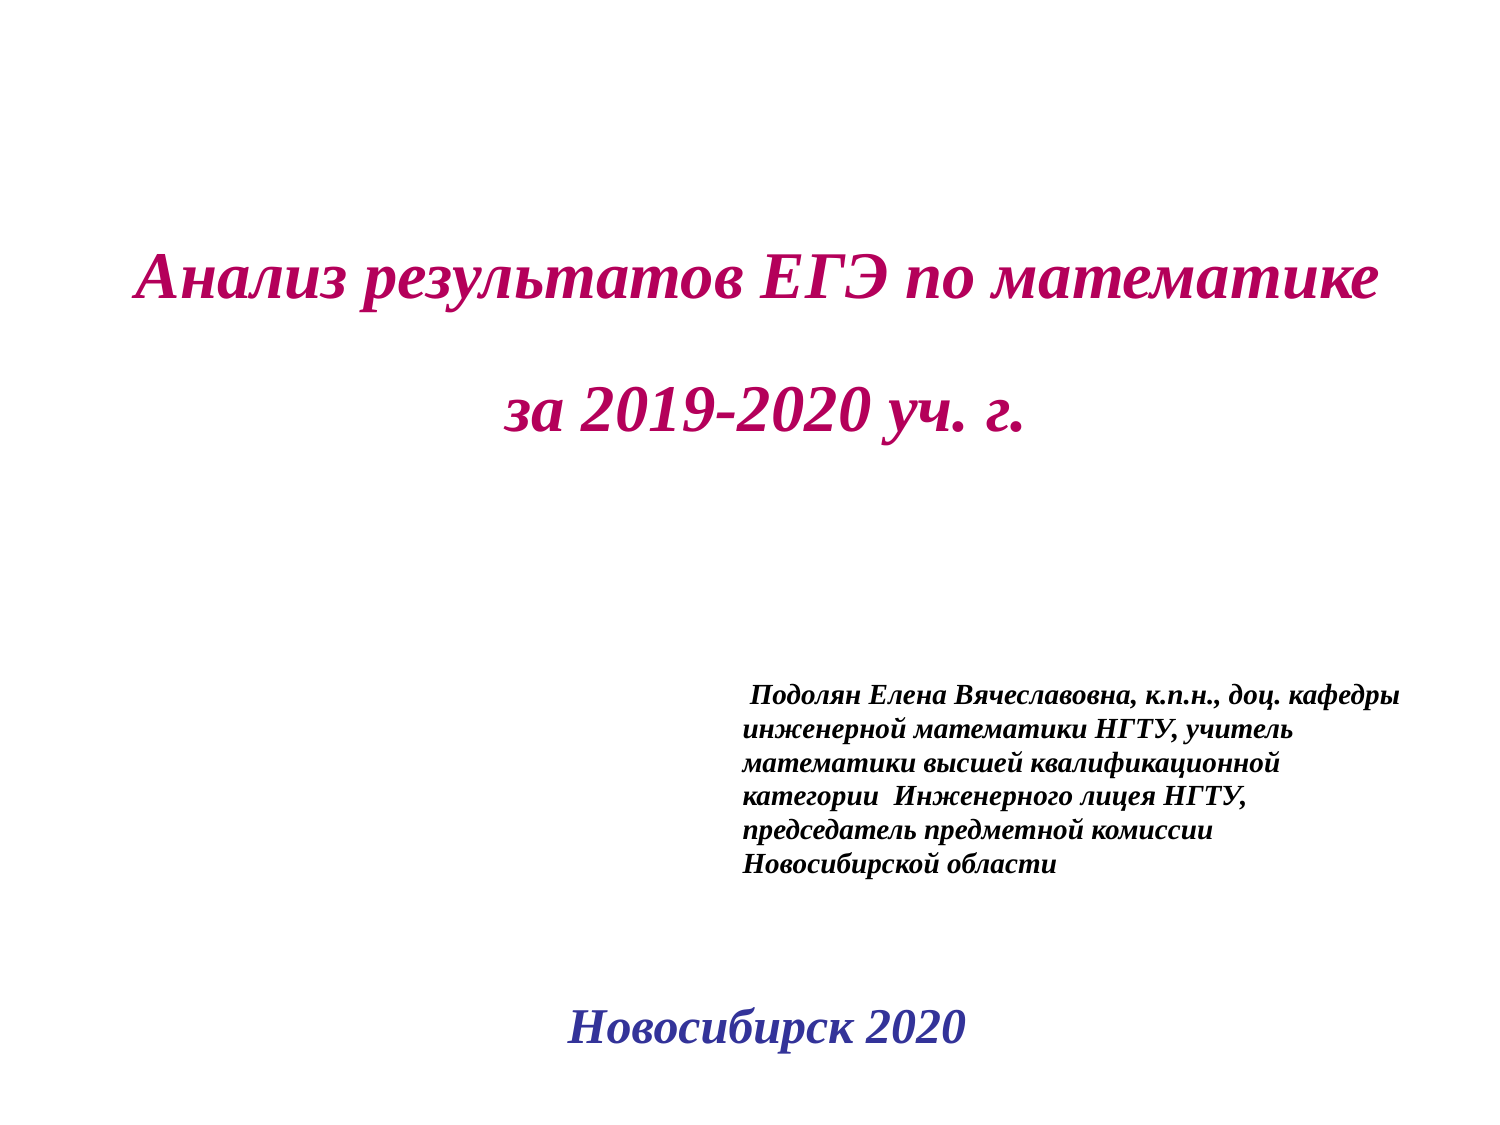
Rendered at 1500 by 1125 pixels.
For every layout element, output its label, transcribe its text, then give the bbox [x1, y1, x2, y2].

list Анализ результатов ЕГЭ по математике за 2019-2020 уч. г. Подолян Елена Вячеславовна, к.п.н., доц. кафедры инженерной математики НГТУ, учитель математики высшей квалификационной категории Инженерного лицея НГТУ, председатель предметной комиссии Новосибирской области Новосибирск 2020 [75, 42, 1459, 1071]
